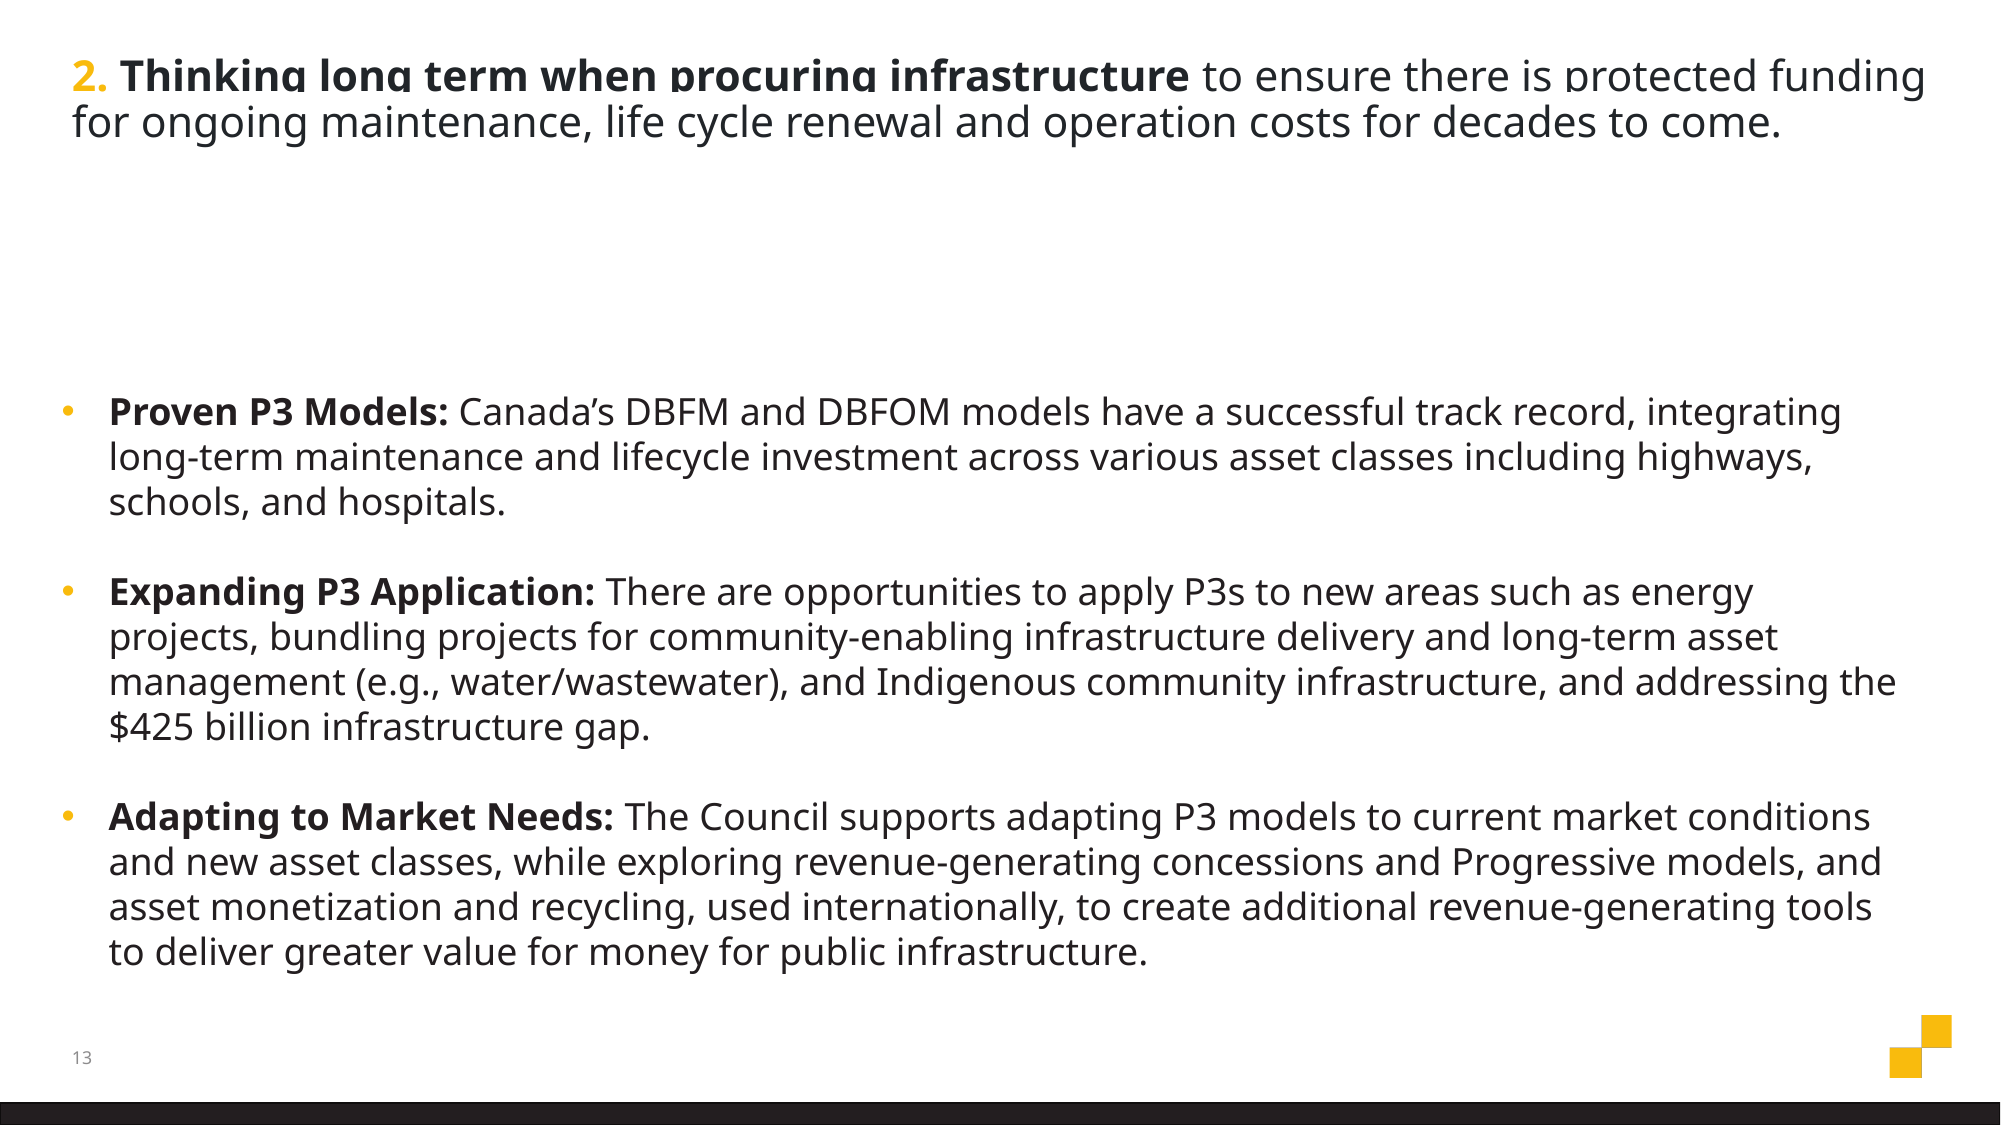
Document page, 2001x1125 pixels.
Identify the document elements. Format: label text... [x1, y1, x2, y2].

title 2. Thinking long term when procuring infrastructure to ensure there is protected funding for ongoing maintenance, life cycle renewal and operation costs for decades to come. [56, 46, 1945, 234]
text_box Proven P3 Models: Canada’s DBFM and DBFOM models have a successful track record, integrating long-term maintenance and lifecycle investment across various asset classes including highways, schools, and hospitals. Expanding P3 Application: There are opportunities to apply P3s to new areas such as energy projects, bundling projects for community-enabling infrastructure delivery and long-term asset management (e.g., water/wastewater), and Indigenous community infrastructure, and addressing the $425 billion infrastructure gap. Adapting to Market Needs: The Council supports adapting P3 models to current market conditions and new asset classes, while exploring revenue-generating concessions and Progressive models, and asset monetization and recycling, used internationally, to create additional revenue-generating tools to deliver greater value for money for public infrastructure. [46, 380, 1915, 981]
slide_number 13 [56, 1040, 195, 1078]
